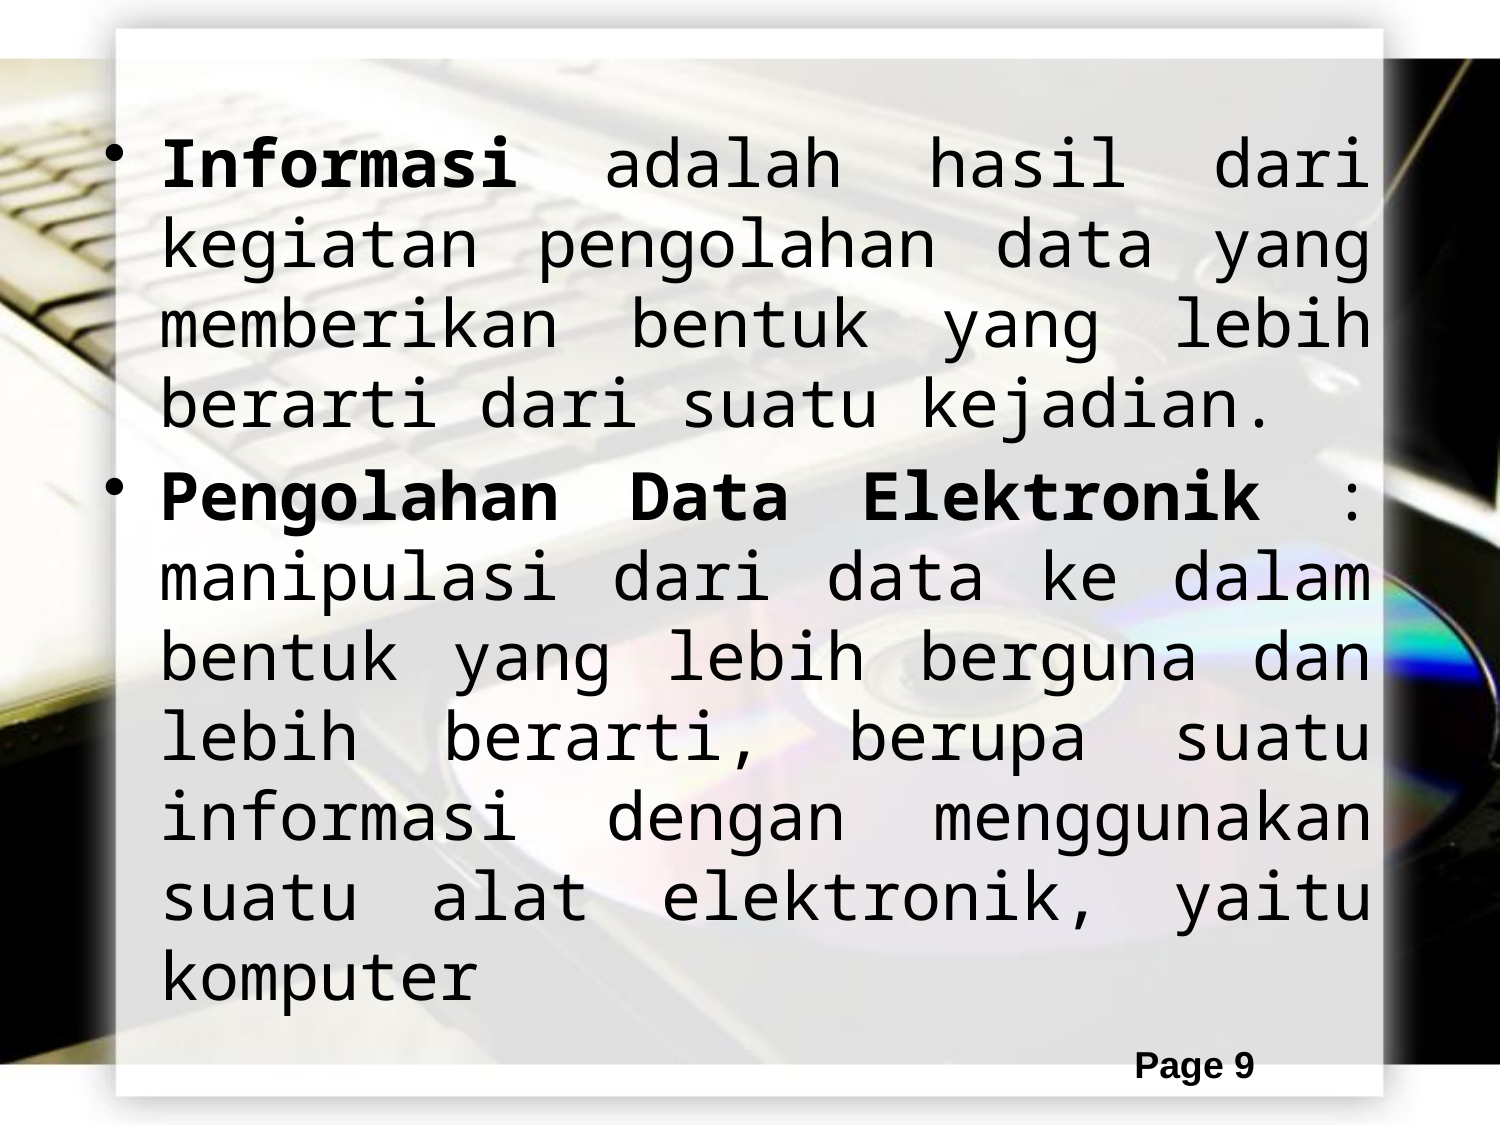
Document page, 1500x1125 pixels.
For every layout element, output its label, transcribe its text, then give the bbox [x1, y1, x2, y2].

picture [0, 0, 1500, 1125]
list Informasi adalah hasil dari kegiatan pengolahan data yang memberikan bentuk yang lebih berarti dari suatu kejadian. Pengolahan Data Elektronik : manipulasi dari data ke dalam bentuk yang lebih berguna dan lebih berarti, berupa suatu informasi dengan menggunakan suatu alat elektronik, yaitu komputer [88, 113, 1388, 857]
